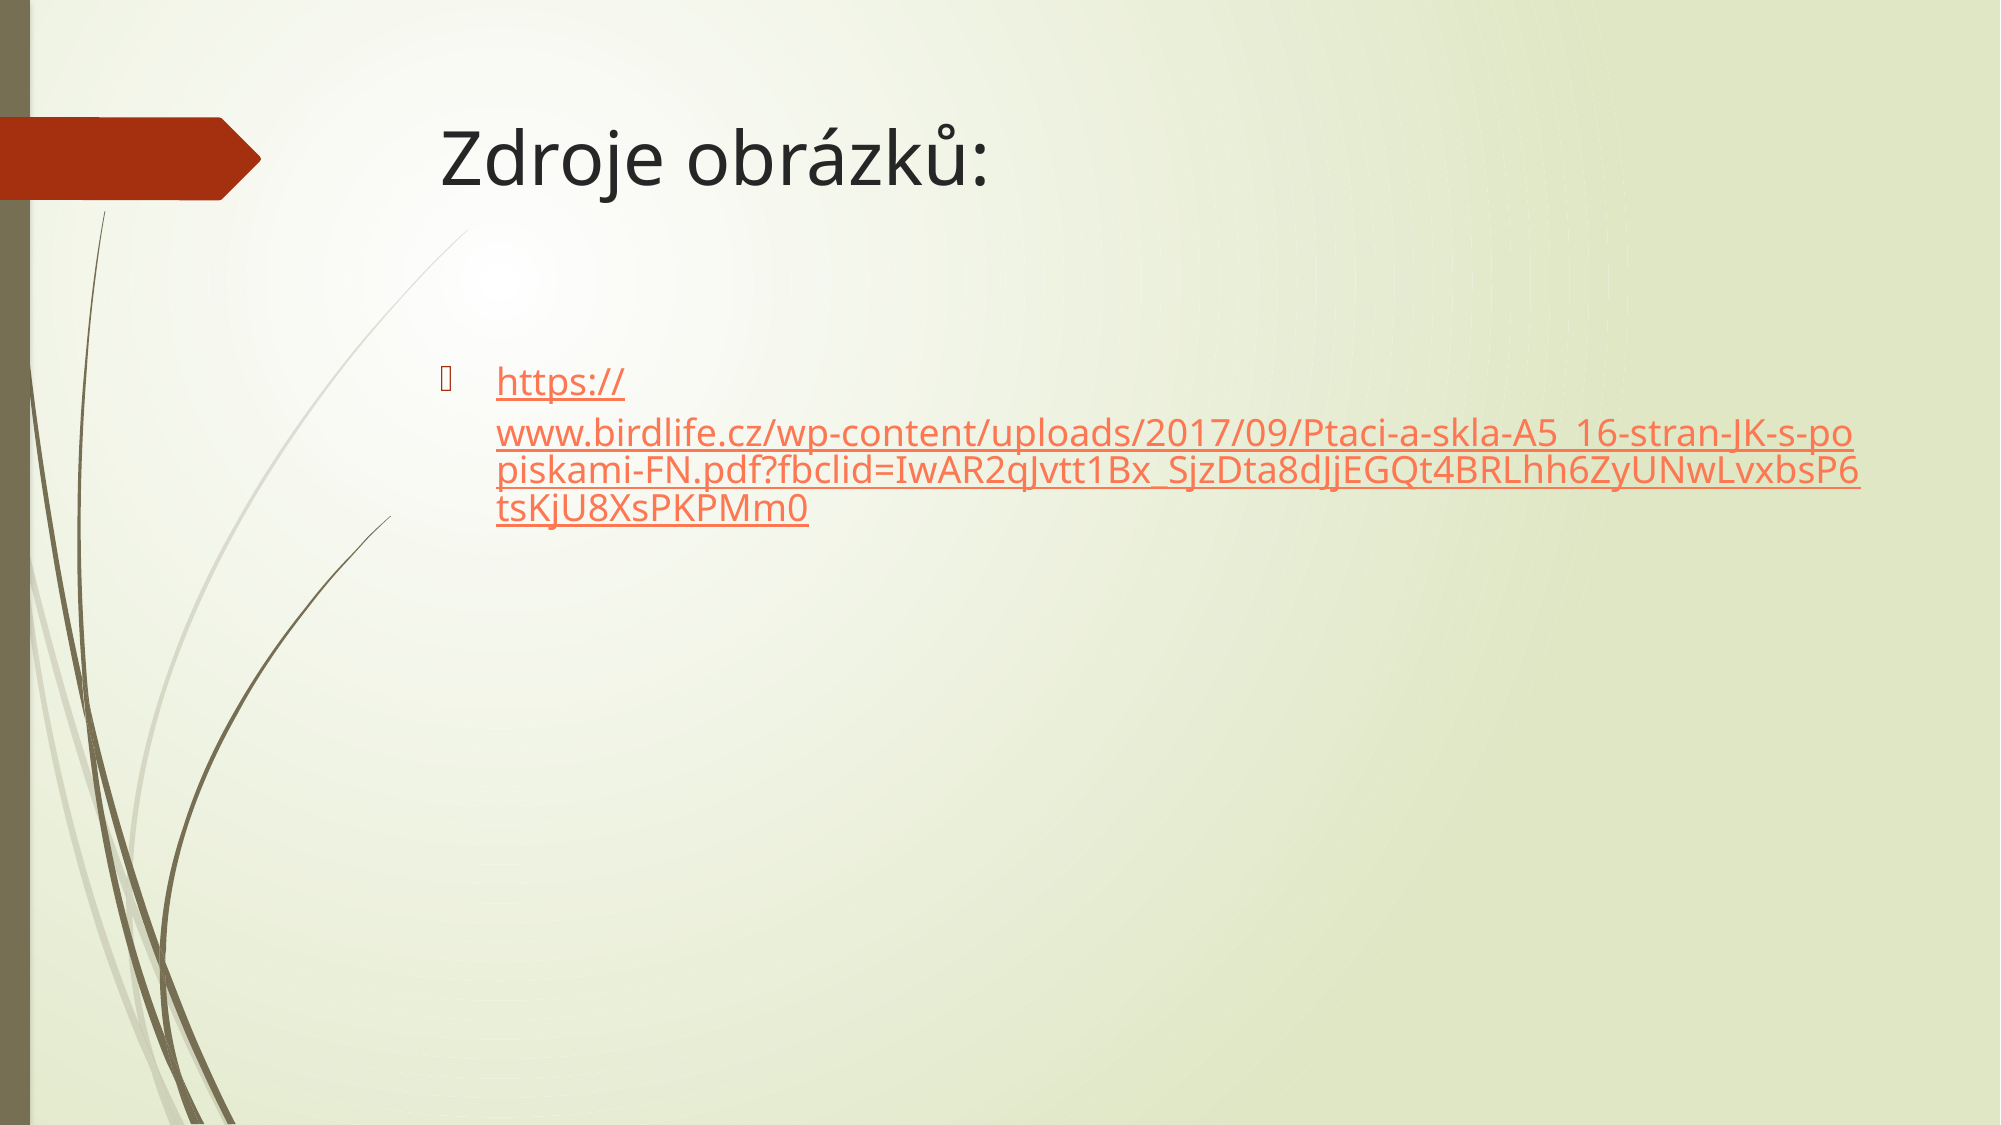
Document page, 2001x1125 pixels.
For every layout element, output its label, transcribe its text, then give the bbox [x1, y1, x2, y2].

title Zdroje obrázků: [425, 102, 1888, 313]
list https://www.birdlife.cz/wp-content/uploads/2017/09/Ptaci-a-skla-A5_16-stran-JK-s-popiskami-FN.pdf?fbclid=IwAR2qJvtt1Bx_SjzDta8dJjEGQt4BRLhh6ZyUNwLvxbsP6tsKjU8XsPKPMm0 [424, 350, 1888, 970]
